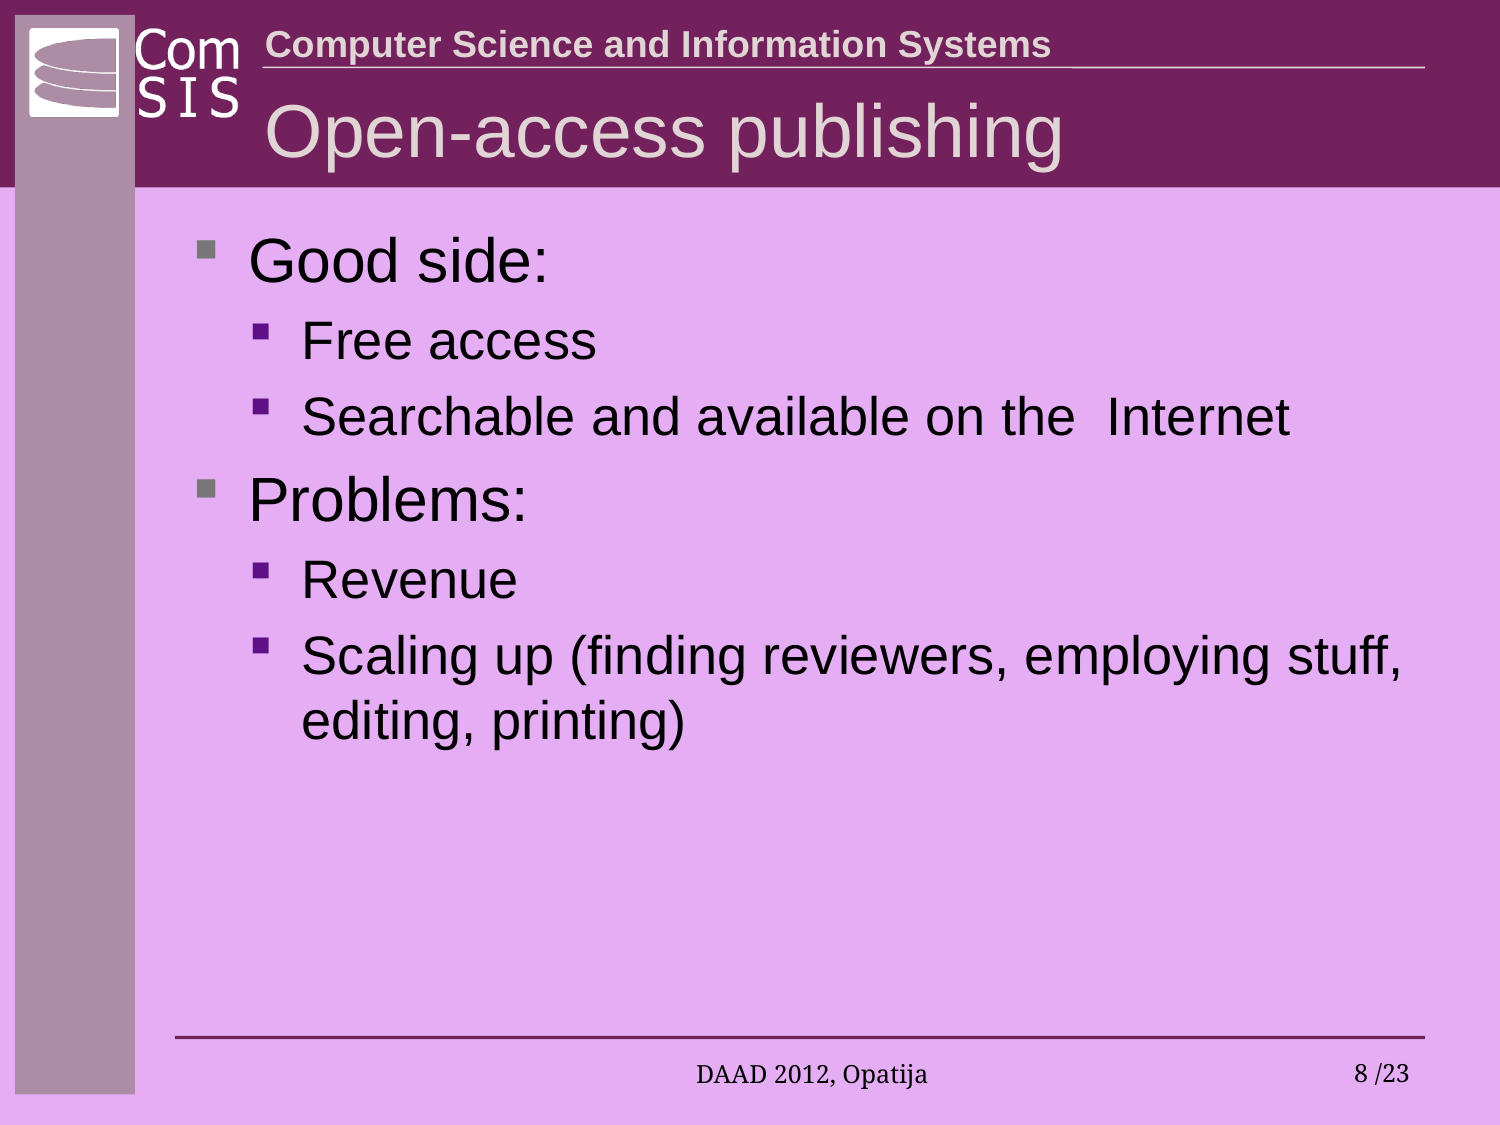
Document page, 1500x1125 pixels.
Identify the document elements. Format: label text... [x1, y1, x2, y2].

slide_number 8 /23 [1137, 1049, 1426, 1100]
list Good side: Free access Searchable and available on the Internet Problems: Revenue Scaling up (finding reviewers, employing stuff, editing, printing) [176, 212, 1425, 1026]
title Open-access publishing [249, 74, 1426, 188]
picture [24, 24, 242, 126]
footer DAAD 2012, Opatija [512, 1049, 1113, 1101]
